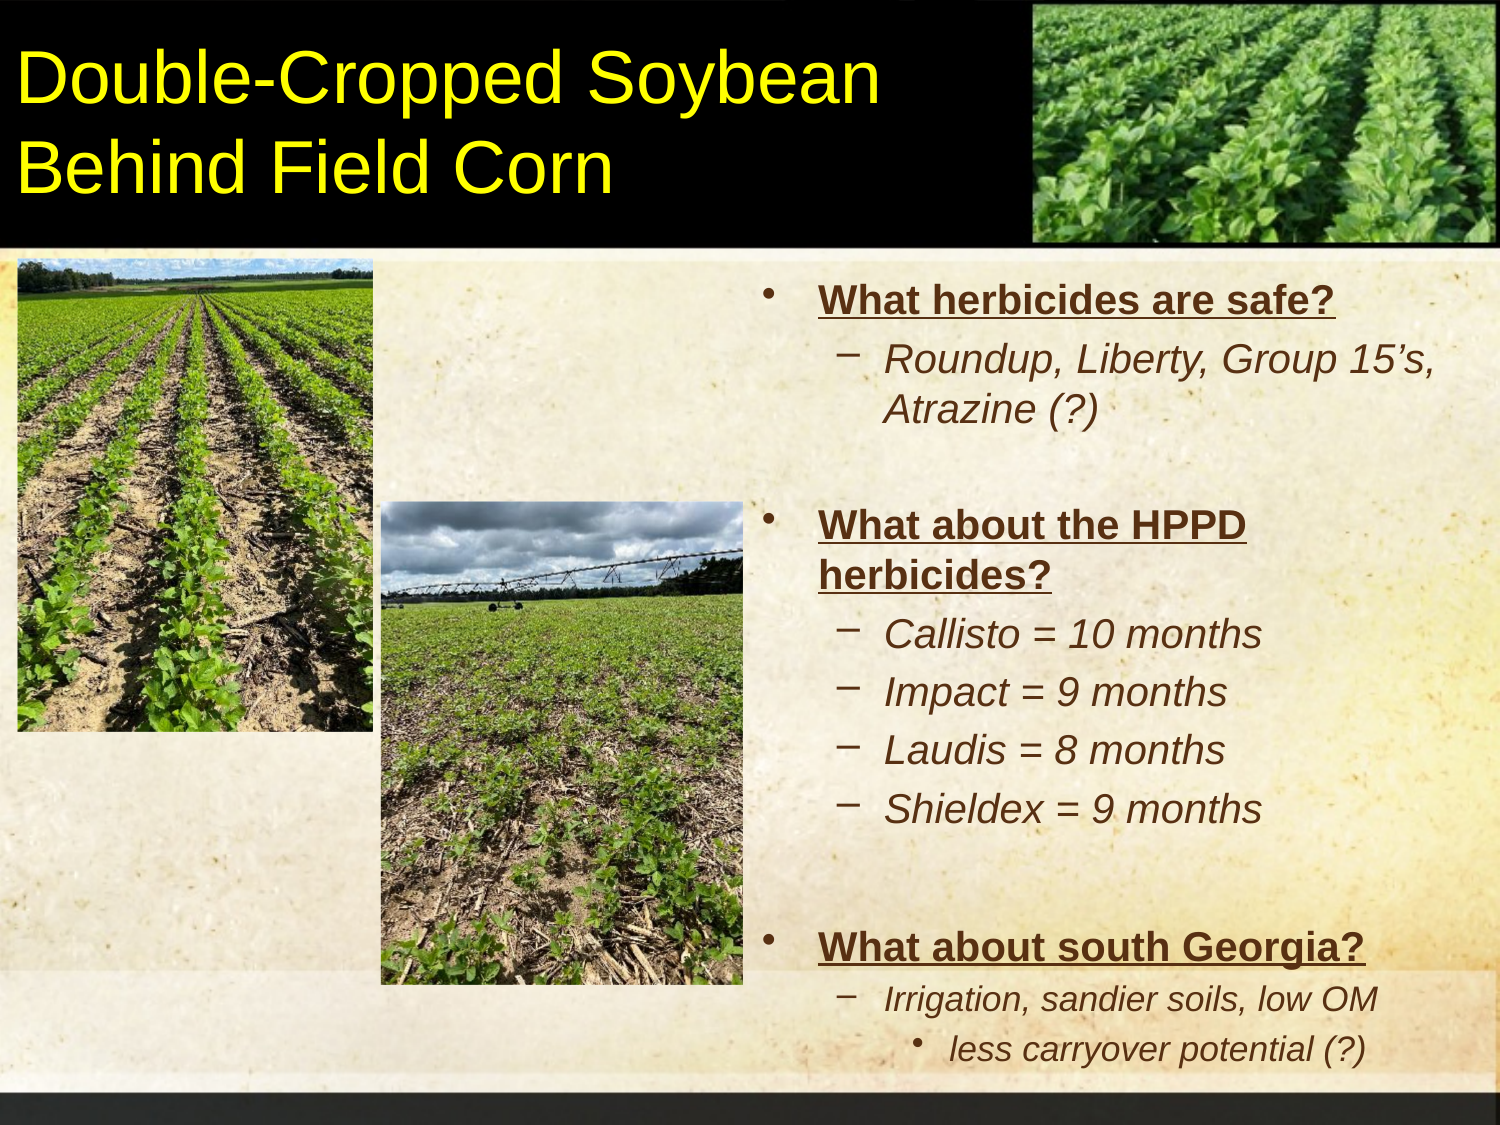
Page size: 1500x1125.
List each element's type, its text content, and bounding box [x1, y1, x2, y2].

title Double-Cropped Soybean Behind Field Corn [0, 0, 1025, 238]
picture [0, 0, 1500, 1125]
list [319, 561, 804, 925]
list What herbicides are safe? Roundup, Liberty, Group 15’s, Atrazine (?) What about the HPPD herbicides? Callisto = 10 months Impact = 9 months Laudis = 8 months Shieldex = 9 months What about south Georgia? Irrigation, sandier soils, low OM less carryover potential (?) [746, 265, 1493, 1016]
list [0, 316, 432, 673]
